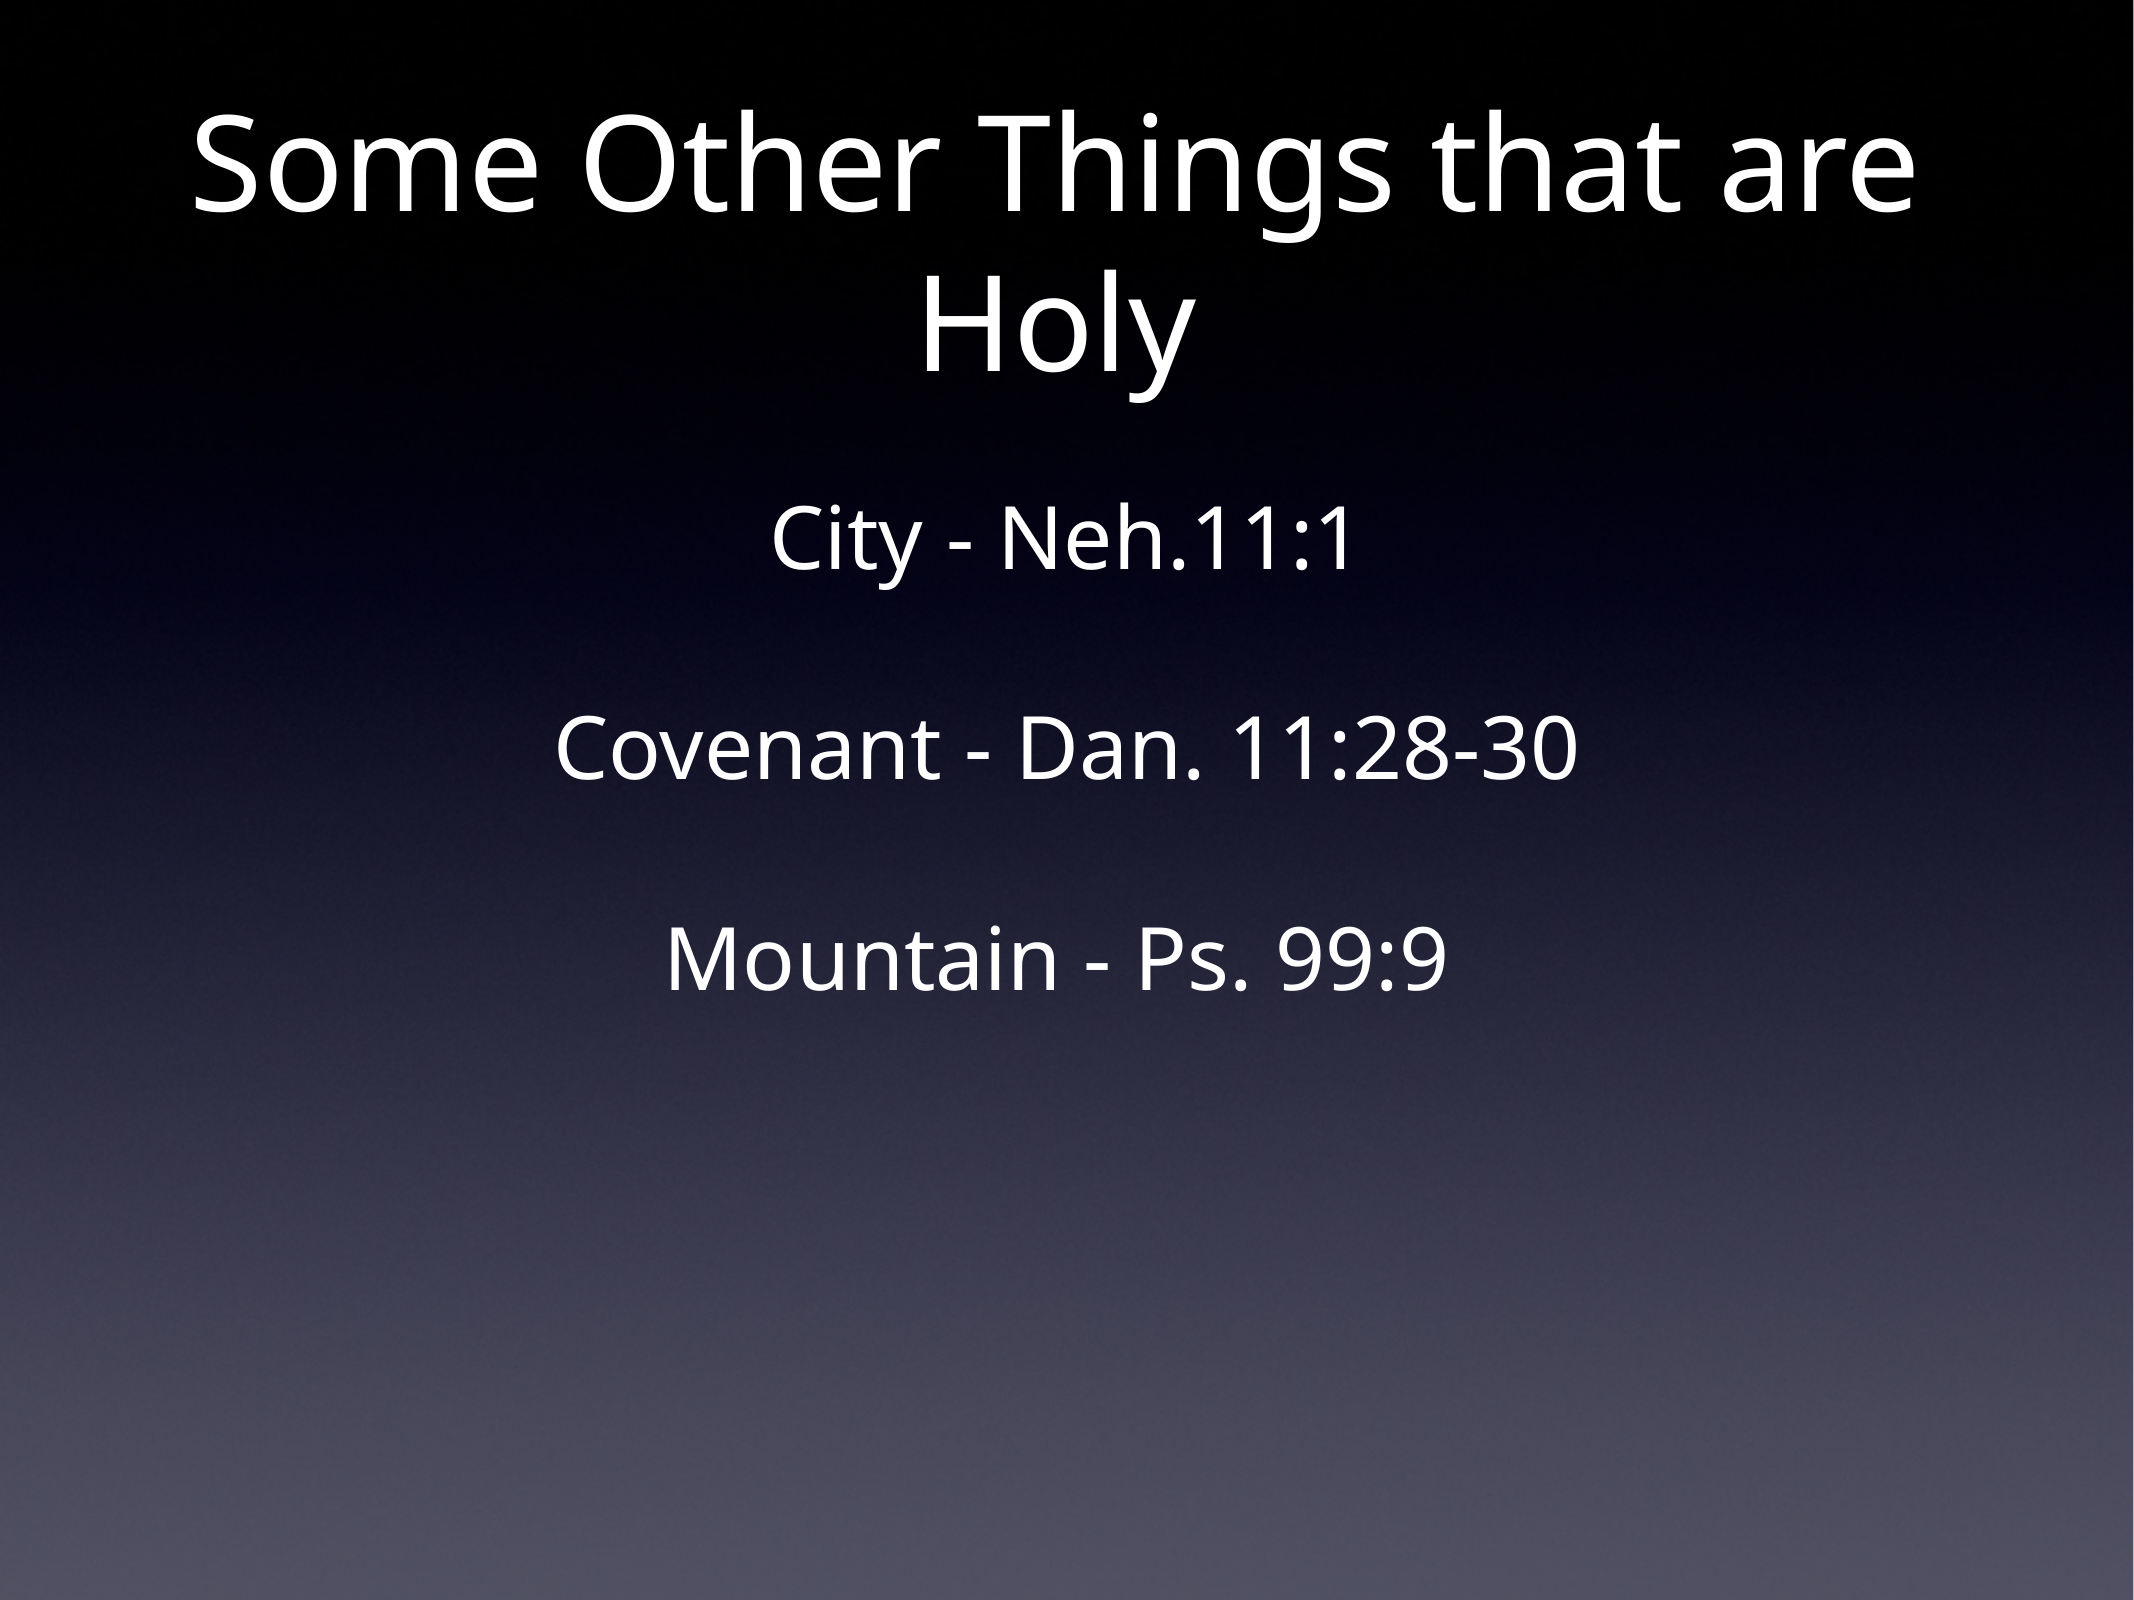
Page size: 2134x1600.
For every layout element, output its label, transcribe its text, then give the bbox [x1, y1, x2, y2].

text_box Some Other Things that are Holy [139, 153, 1972, 324]
picture [0, 0, 2134, 1600]
text_box City - Neh.11:1 [306, 474, 1828, 594]
text_box Mountain - Ps. 99:9 [406, 895, 1707, 1015]
text_box Covenant - Dan. 11:28-30 [416, 685, 1717, 805]
